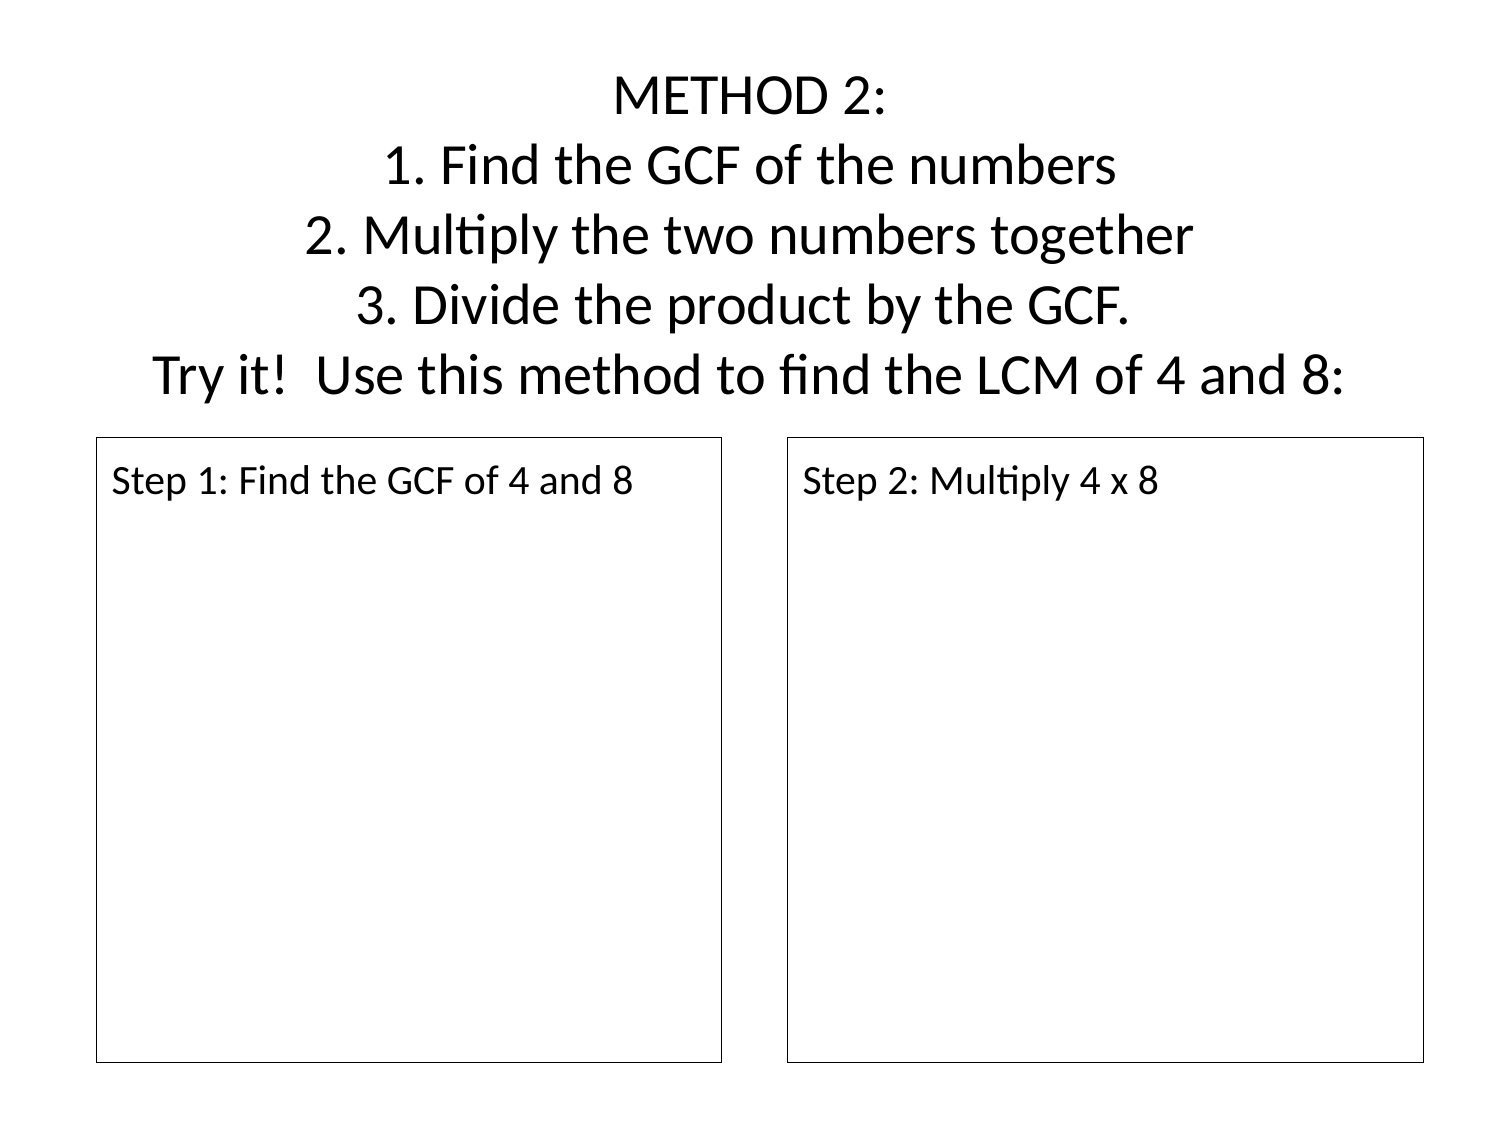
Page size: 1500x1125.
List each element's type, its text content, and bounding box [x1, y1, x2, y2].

text_box Step 2: Multiply 4 x 8 [787, 437, 1424, 1063]
title METHOD 2: 1. Find the GCF of the numbers 2. Multiply the two numbers together 3. Divide the product by the GCF. Try it! Use this method to find the LCM of 4 and 8: [75, 37, 1425, 425]
text_box Step 1: Find the GCF of 4 and 8 [96, 437, 722, 1063]
